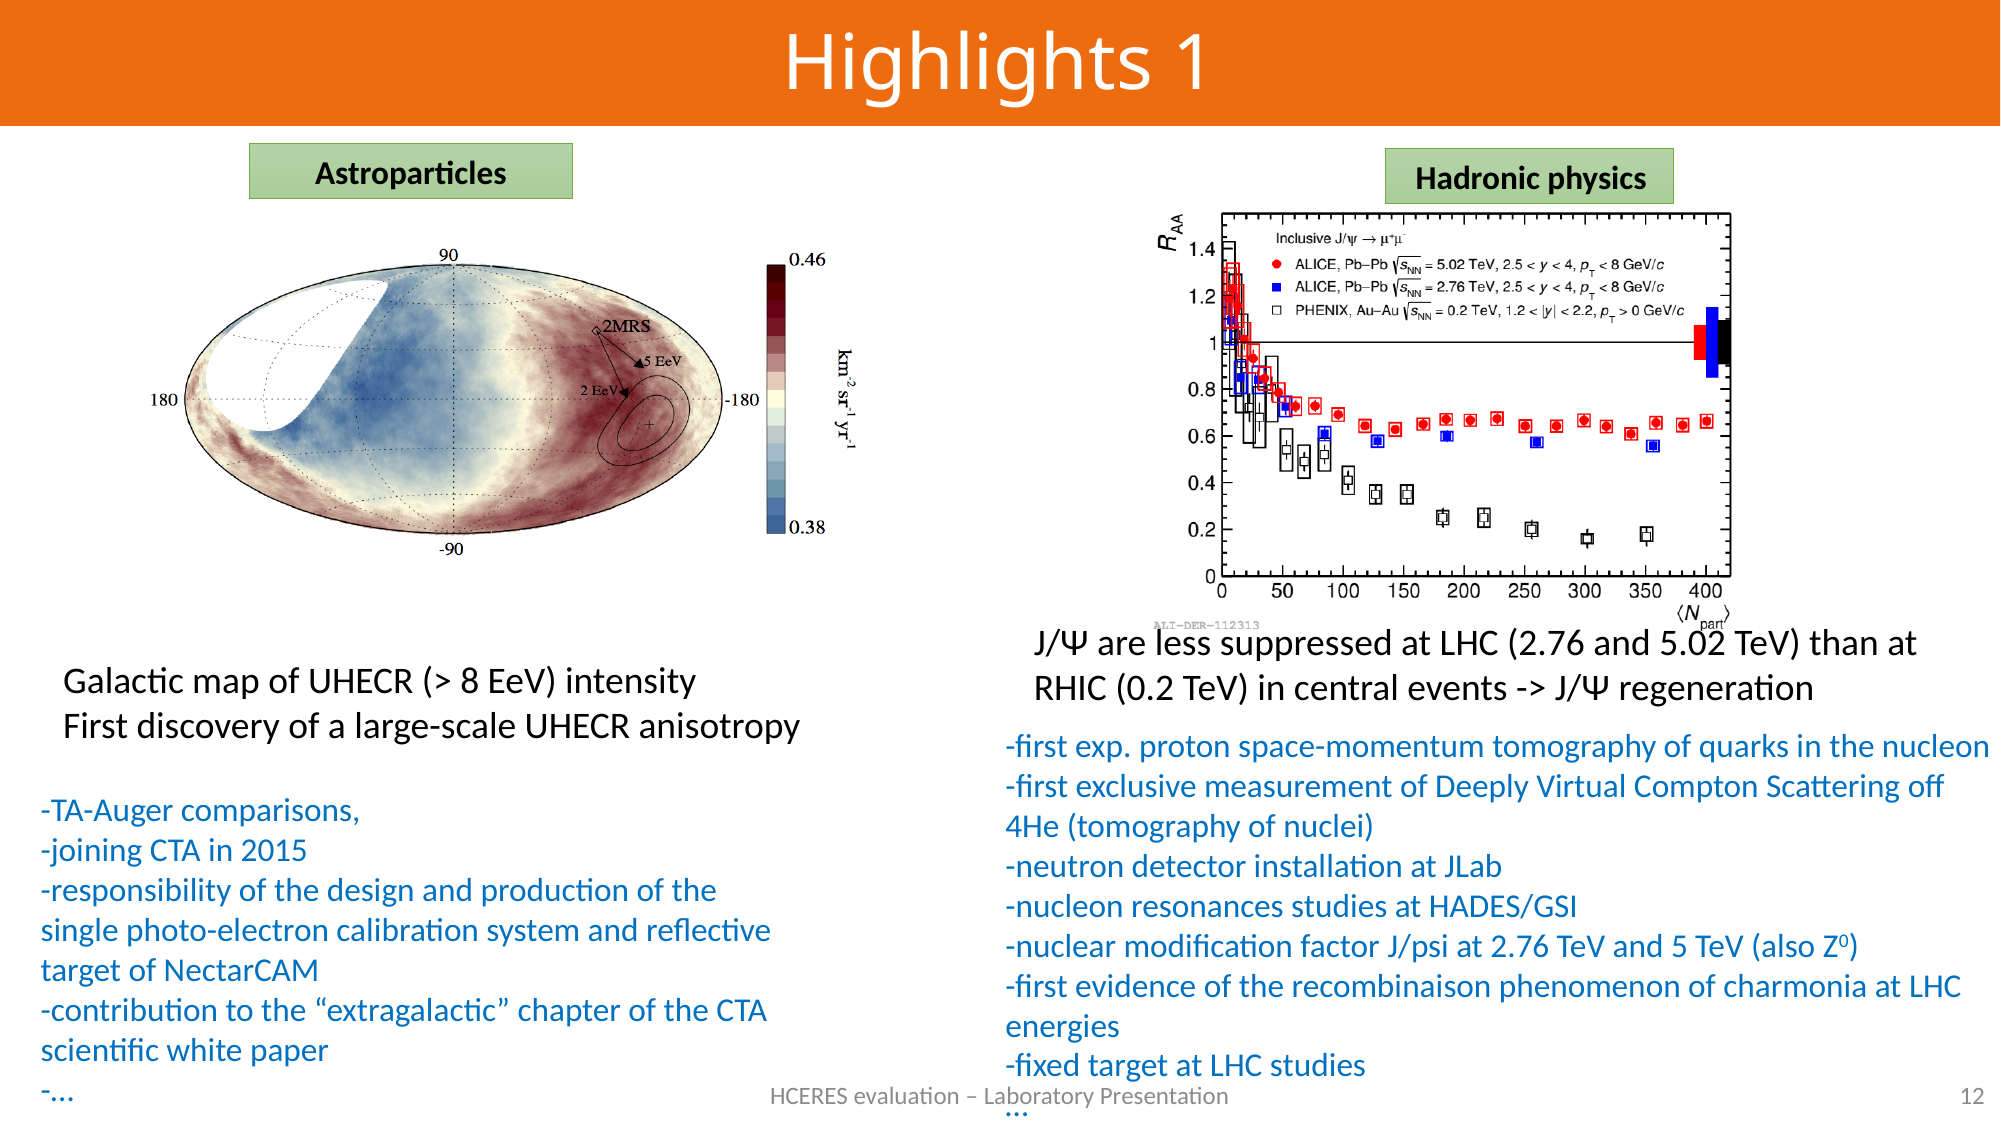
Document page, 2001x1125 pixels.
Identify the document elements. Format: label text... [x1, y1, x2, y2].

text_box Astroparticles [249, 143, 573, 199]
text_box -TA-Auger comparisons, -joining CTA in 2015 -responsibility of the design and production of the single photo-electron calibration system and reflective target of NectarCAM -contribution to the “extragalactic” chapter of the CTA scientific white paper -… [0, 781, 817, 1125]
footer HCERES evaluation – Laboratory Presentation [817, 1065, 990, 1125]
text_box -first exp. proton space-momentum tomography of quarks in the nucleon -first exclusive measurement of Deeply Virtual Compton Scattering off 4He (tomography of nuclei) -neutron detector installation at JLab -nucleon resonances studies at HADES/GSI -nuclear modification factor J/psi at 2.76 TeV and 5 TeV (also Z0) -first evidence of the recombinaison phenomenon of charmonia at LHC energies -fixed target at LHC studies … [990, 716, 2000, 1125]
text_box J/Ψ are less suppressed at LHC (2.76 and 5.02 TeV) than at RHIC (0.2 TeV) in central events -> J/Ψ regeneration [1019, 610, 2000, 716]
title Highlights 1 [137, 15, 1863, 114]
text_box Hadronic physics [1385, 148, 1674, 200]
picture [1150, 200, 1747, 631]
picture [71, 224, 942, 579]
text_box Galactic map of UHECR (> 8 EeV) intensity First discovery of a large-scale UHECR anisotropy [48, 649, 840, 754]
